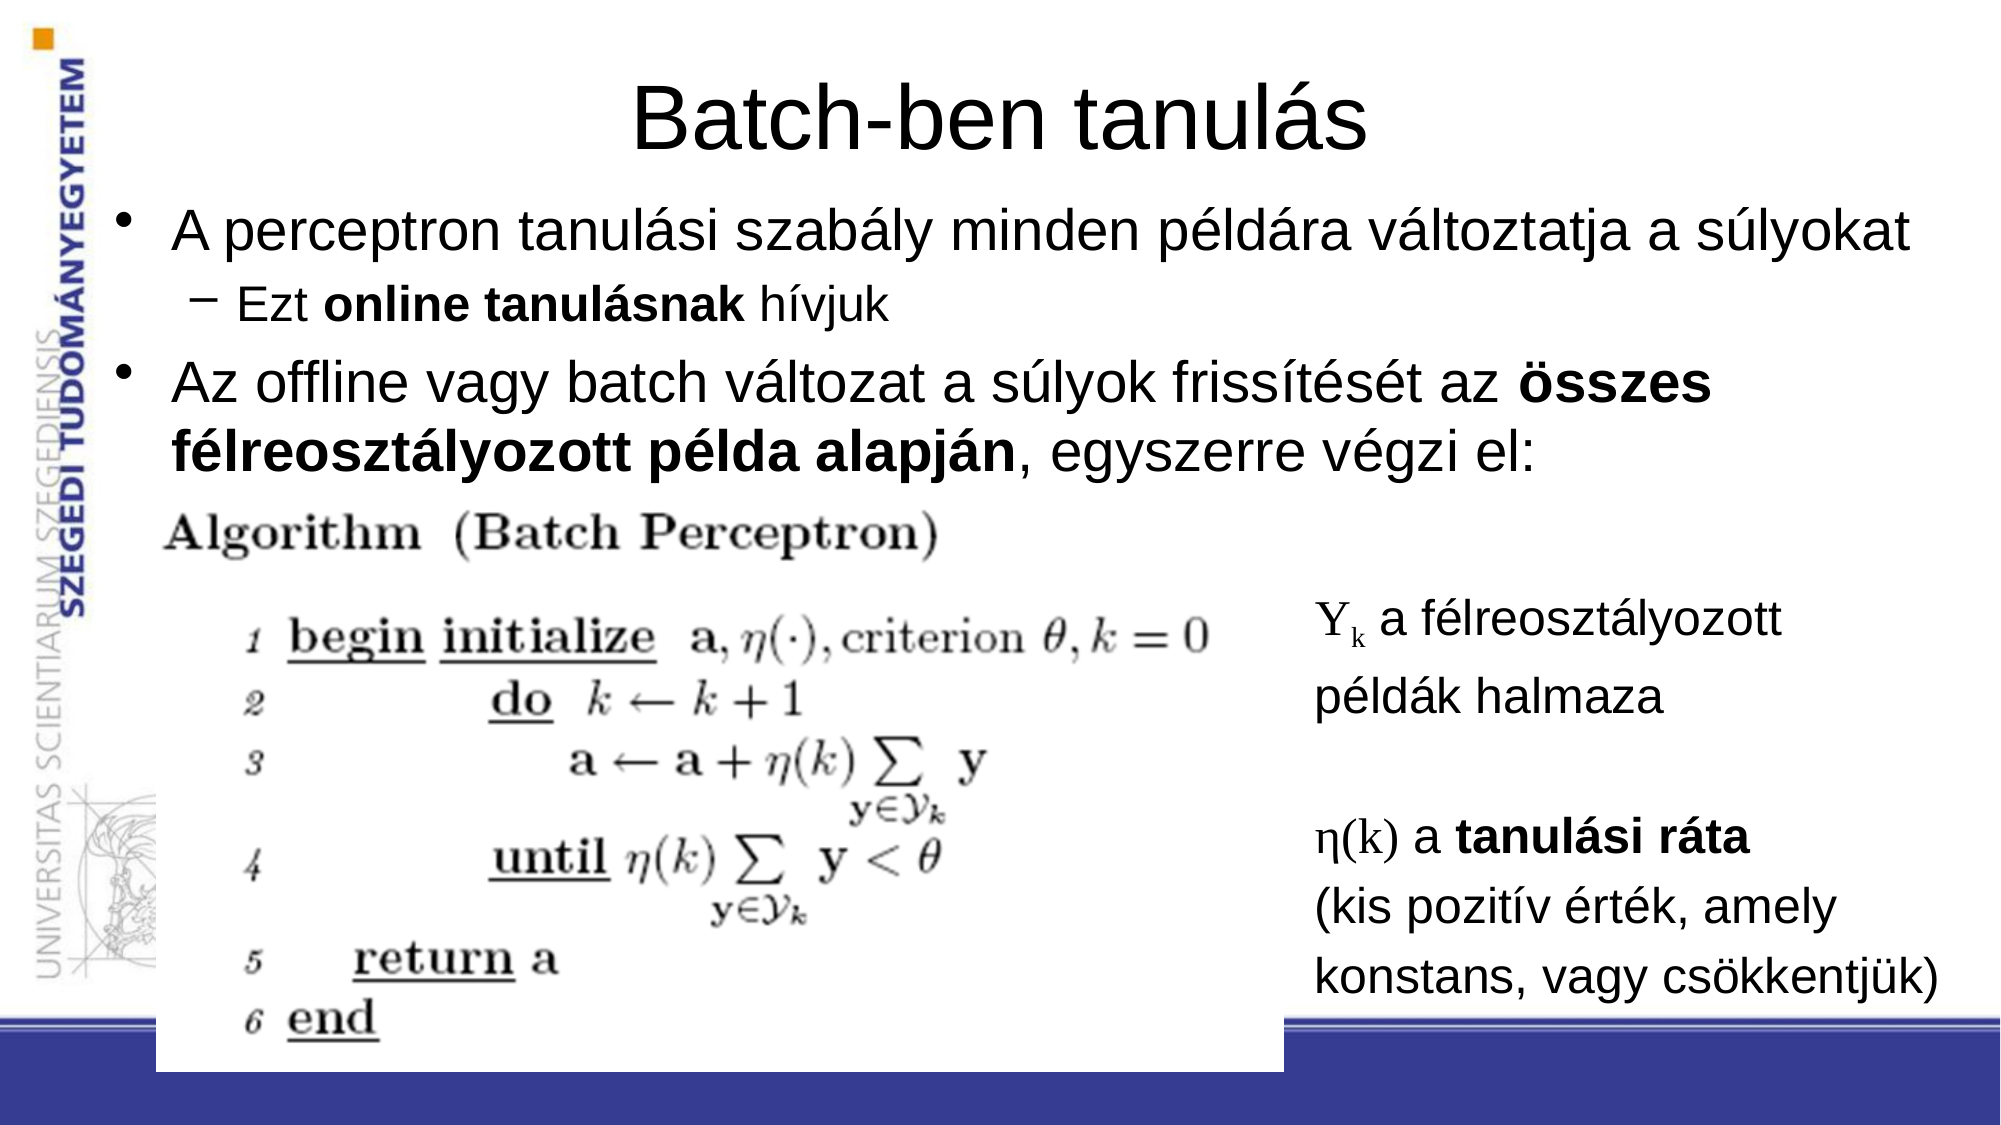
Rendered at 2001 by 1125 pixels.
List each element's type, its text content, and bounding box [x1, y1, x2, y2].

list A perceptron tanulási szabály minden példára változtatja a súlyokat Ezt online tanulásnak hívjuk Az offline vagy batch változat a súlyok frissítését az összes félreosztályozott példa alapján, egyszerre végzi el: Yk a félreosztályozott példák halmaza η(k) a tanulási ráta (kis pozitív érték, amely konstans, vagy csökkentjük) [99, 184, 1969, 927]
title Batch-ben tanulás [99, 19, 1900, 207]
picture [0, 0, 2001, 1125]
